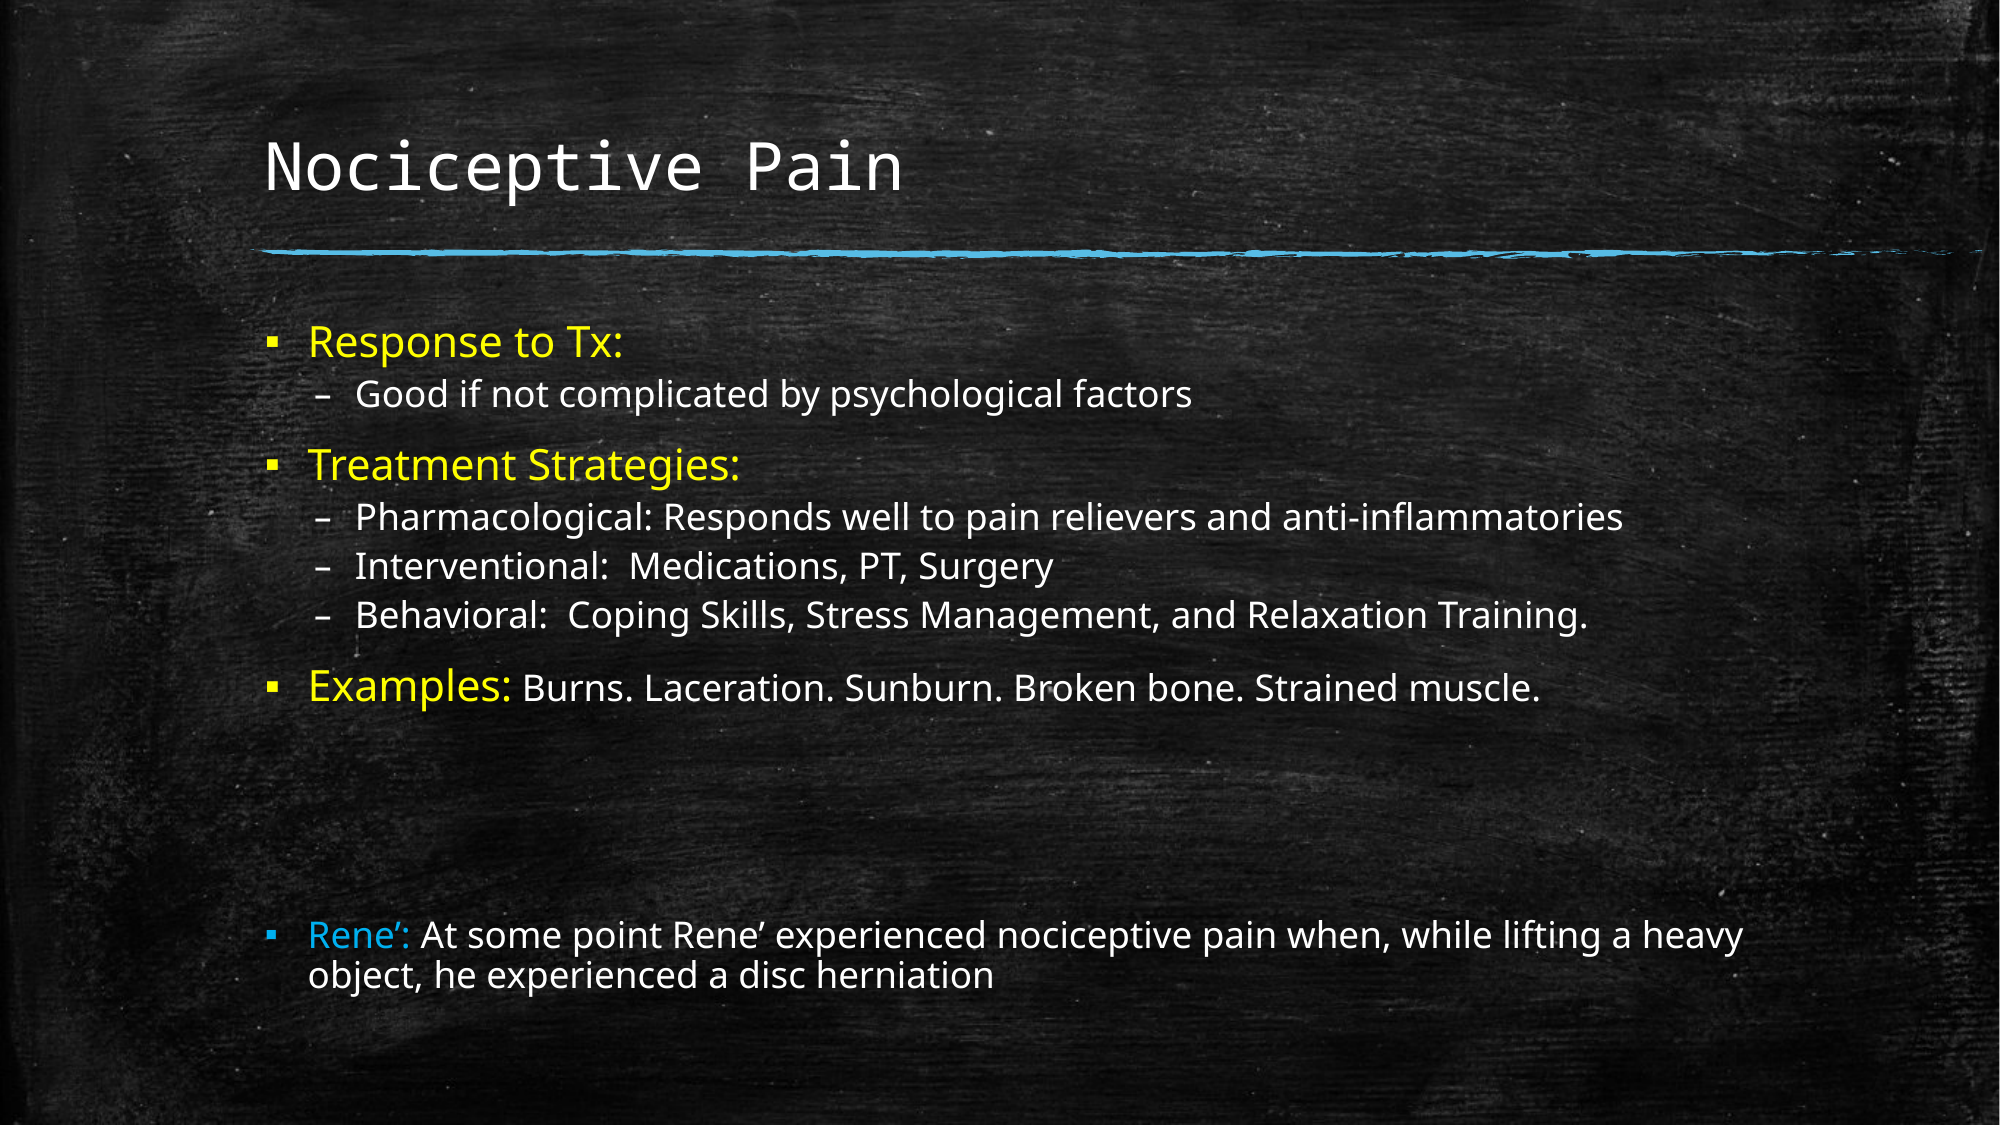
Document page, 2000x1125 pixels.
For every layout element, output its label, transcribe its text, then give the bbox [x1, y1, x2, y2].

title Nociceptive Pain [249, 45, 1750, 213]
list Response to Tx: Good if not complicated by psychological factors Treatment Strategies: Pharmacological: Responds well to pain relievers and anti-inflammatories Interventional: Medications, PT, Surgery Behavioral: Coping Skills, Stress Management, and Relaxation Training. Examples: Burns. Laceration. Sunburn. Broken bone. Strained muscle. Rene’: At some point Rene’ experienced nociceptive pain when, while lifting a heavy object, he experienced a disc herniation [249, 312, 1863, 1013]
